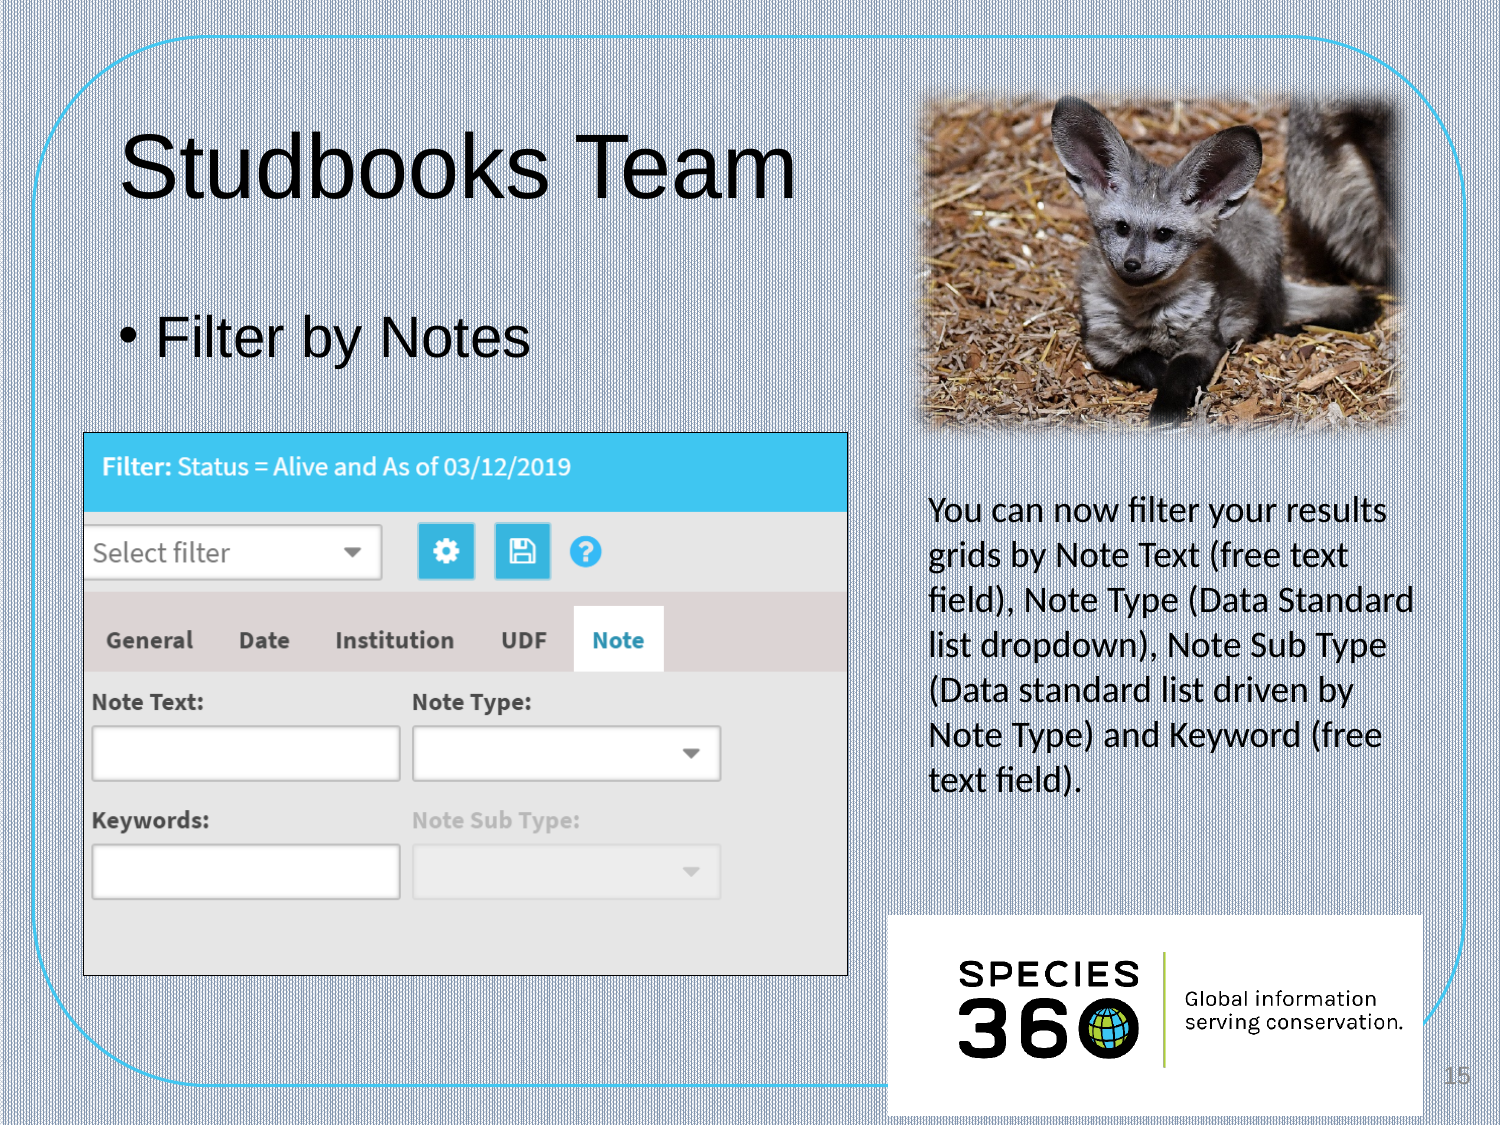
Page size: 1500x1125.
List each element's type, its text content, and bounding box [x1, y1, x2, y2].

text_box You can now filter your results grids by Note Text (free text field), Note Type (Data Standard list dropdown), Note Sub Type (Data standard list driven by Note Type) and Keyword (free text field). [913, 477, 1439, 807]
picture [954, 944, 1407, 1075]
title Studbooks Team [103, 59, 1397, 278]
picture [83, 432, 848, 976]
slide_number 15 [1148, 1044, 1487, 1105]
list Filter by Notes [103, 299, 1397, 1014]
picture [902, 79, 1417, 446]
